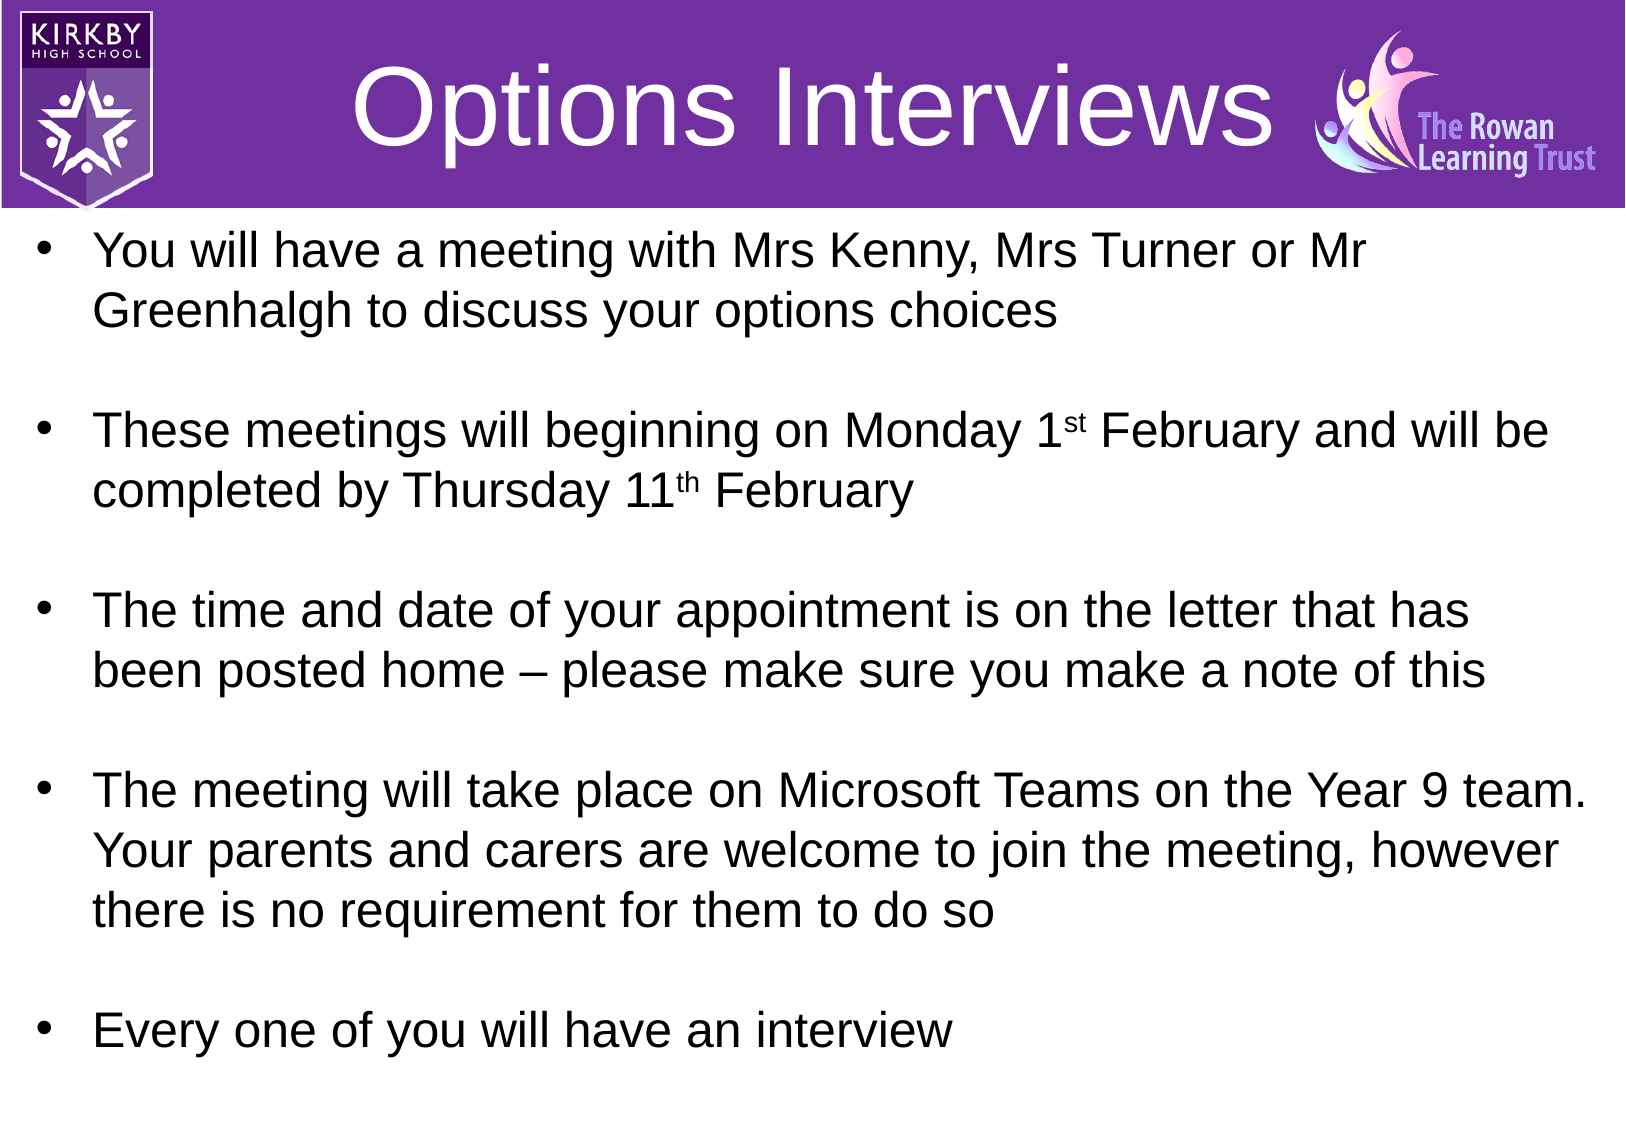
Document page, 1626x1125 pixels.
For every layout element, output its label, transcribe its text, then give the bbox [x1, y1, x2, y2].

text_box Options Interviews [256, 25, 1371, 176]
text_box You will have a meeting with Mrs Kenny, Mrs Turner or Mr Greenhalgh to discuss your options choices These meetings will beginning on Monday 1st February and will be completed by Thursday 11th February The time and date of your appointment is on the letter that has been posted home – please make sure you make a note of this The meeting will take place on Microsoft Teams on the Year 9 team. Your parents and carers are welcome to join the meeting, however there is no requirement for them to do so Every one of you will have an interview [20, 210, 1607, 1065]
text_box [1, 0, 1625, 208]
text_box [20, 11, 153, 211]
picture [1296, 27, 1606, 181]
